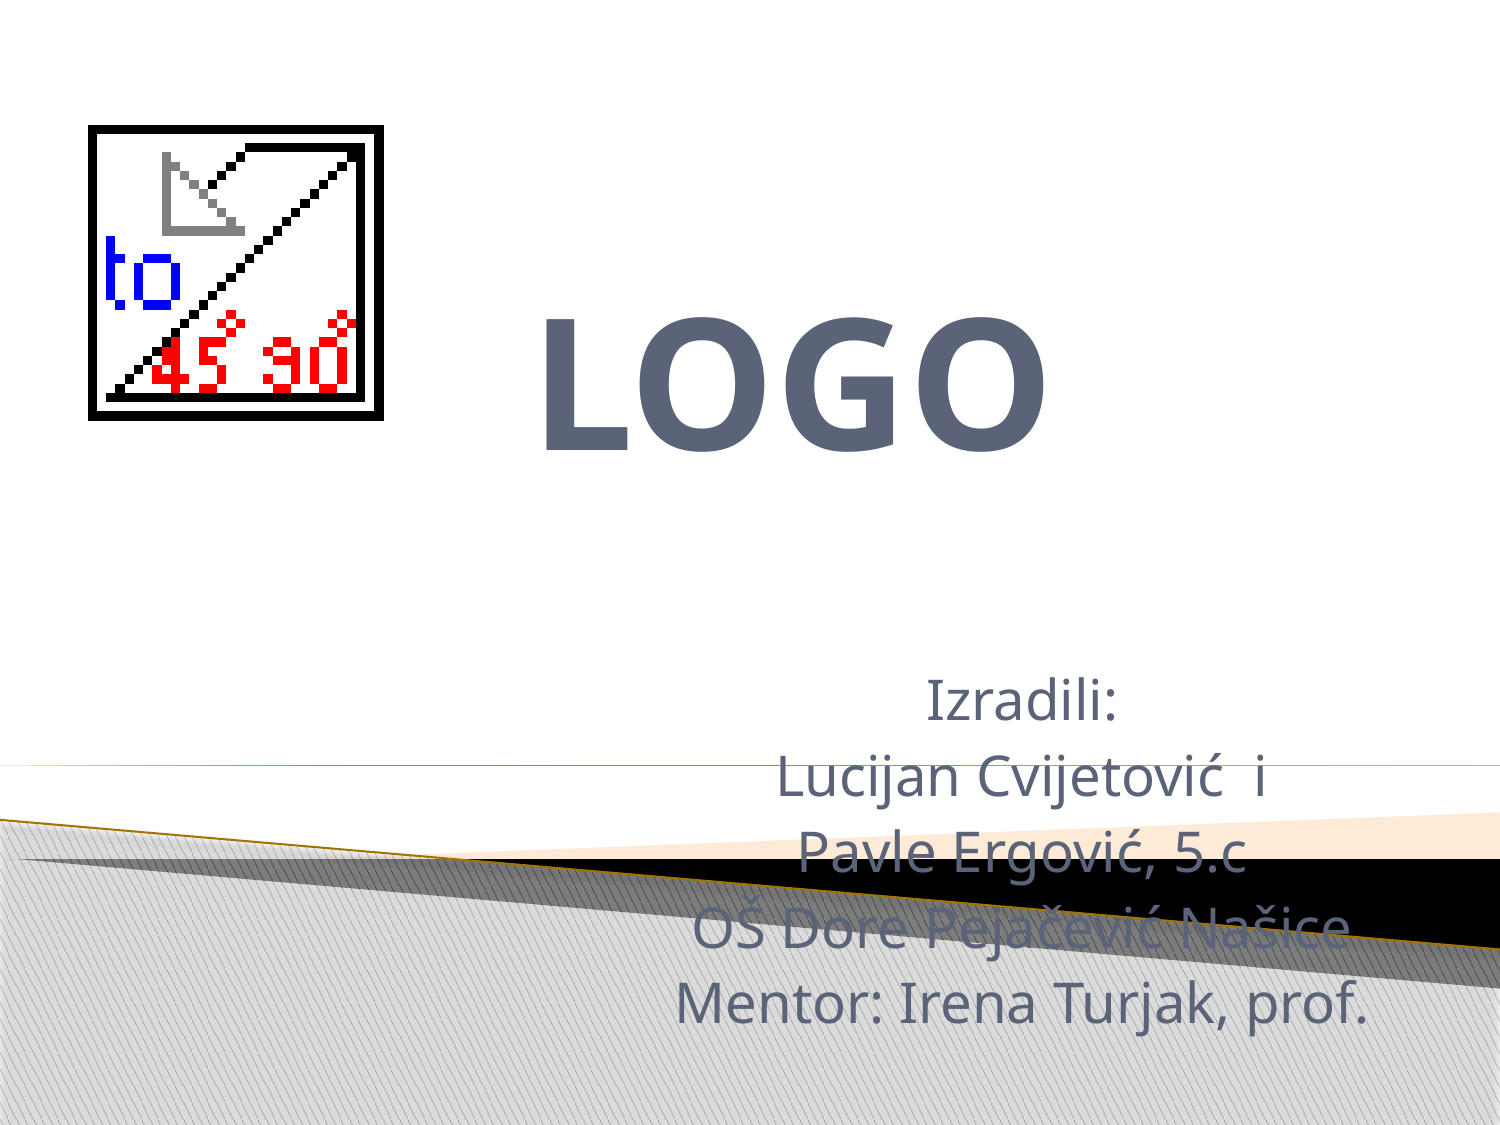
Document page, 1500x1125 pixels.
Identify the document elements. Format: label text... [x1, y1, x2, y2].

subtitle Izradili: Lucijan Cvijetović i Pavle Ergović, 5.c OŠ Dore Pejačević Našice Mentor: Irena Turjak, prof. [667, 656, 1388, 1071]
picture [88, 125, 385, 421]
picture [1388, 941, 1500, 989]
picture [5, 859, 667, 916]
title LOGO [395, 54, 1069, 495]
